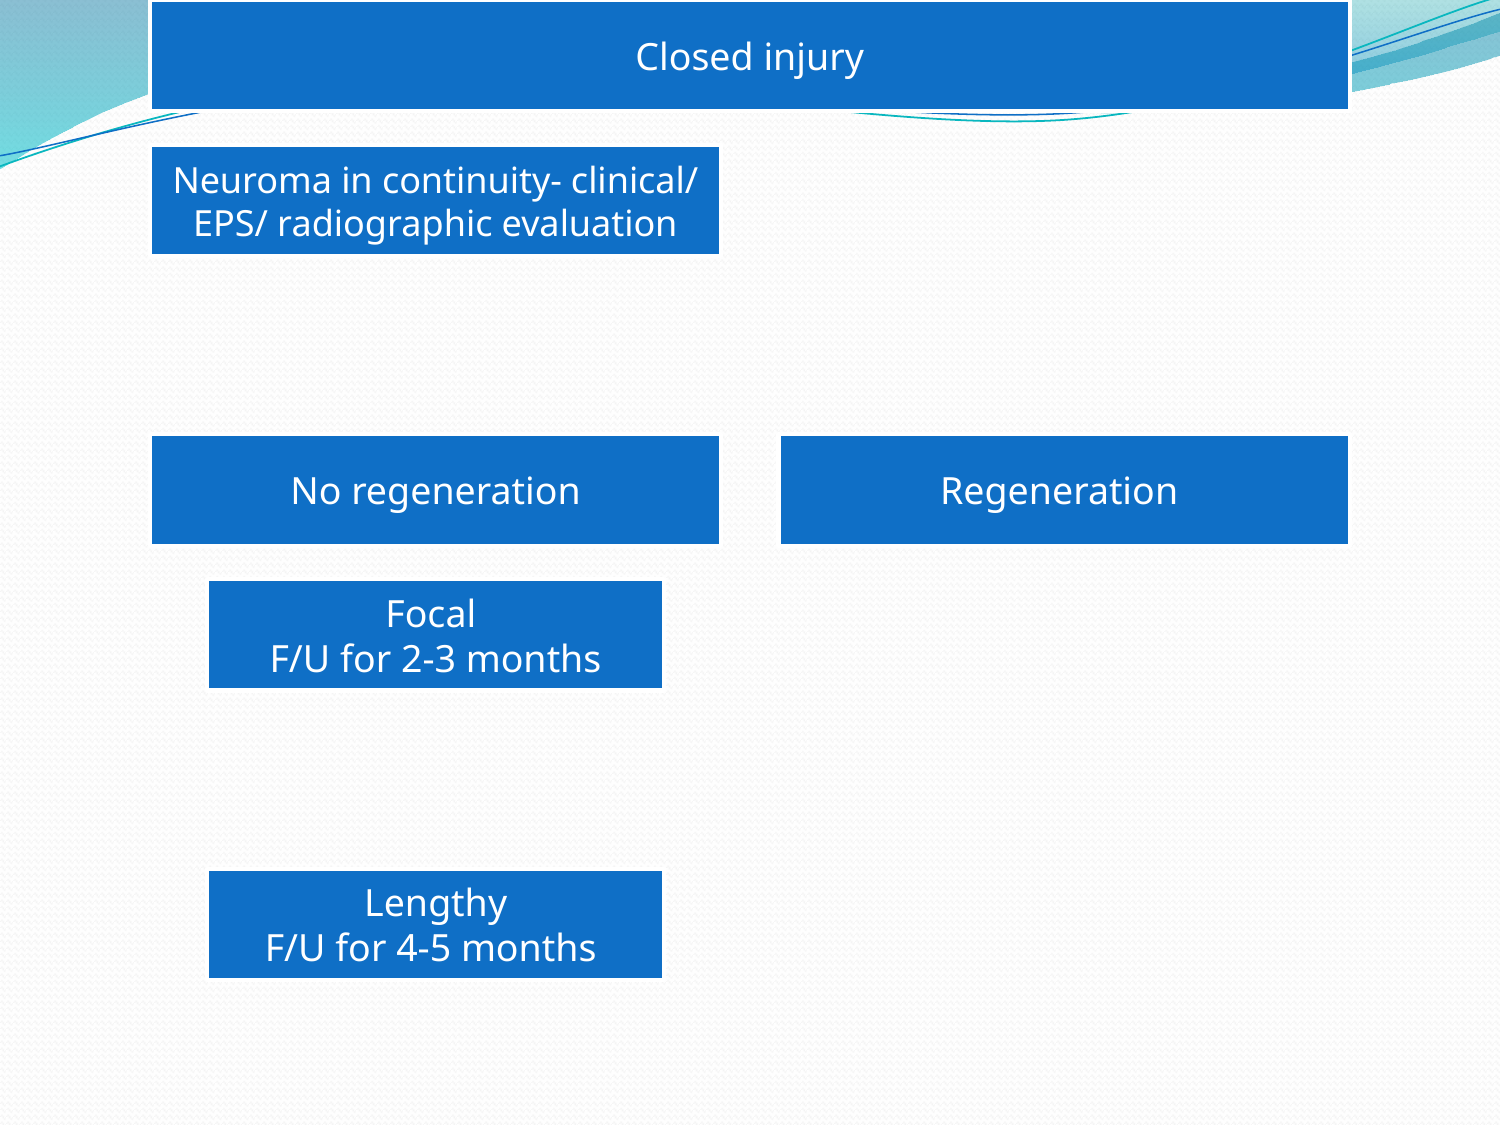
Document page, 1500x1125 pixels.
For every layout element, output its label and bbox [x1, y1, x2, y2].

list [0, 0, 1500, 1125]
